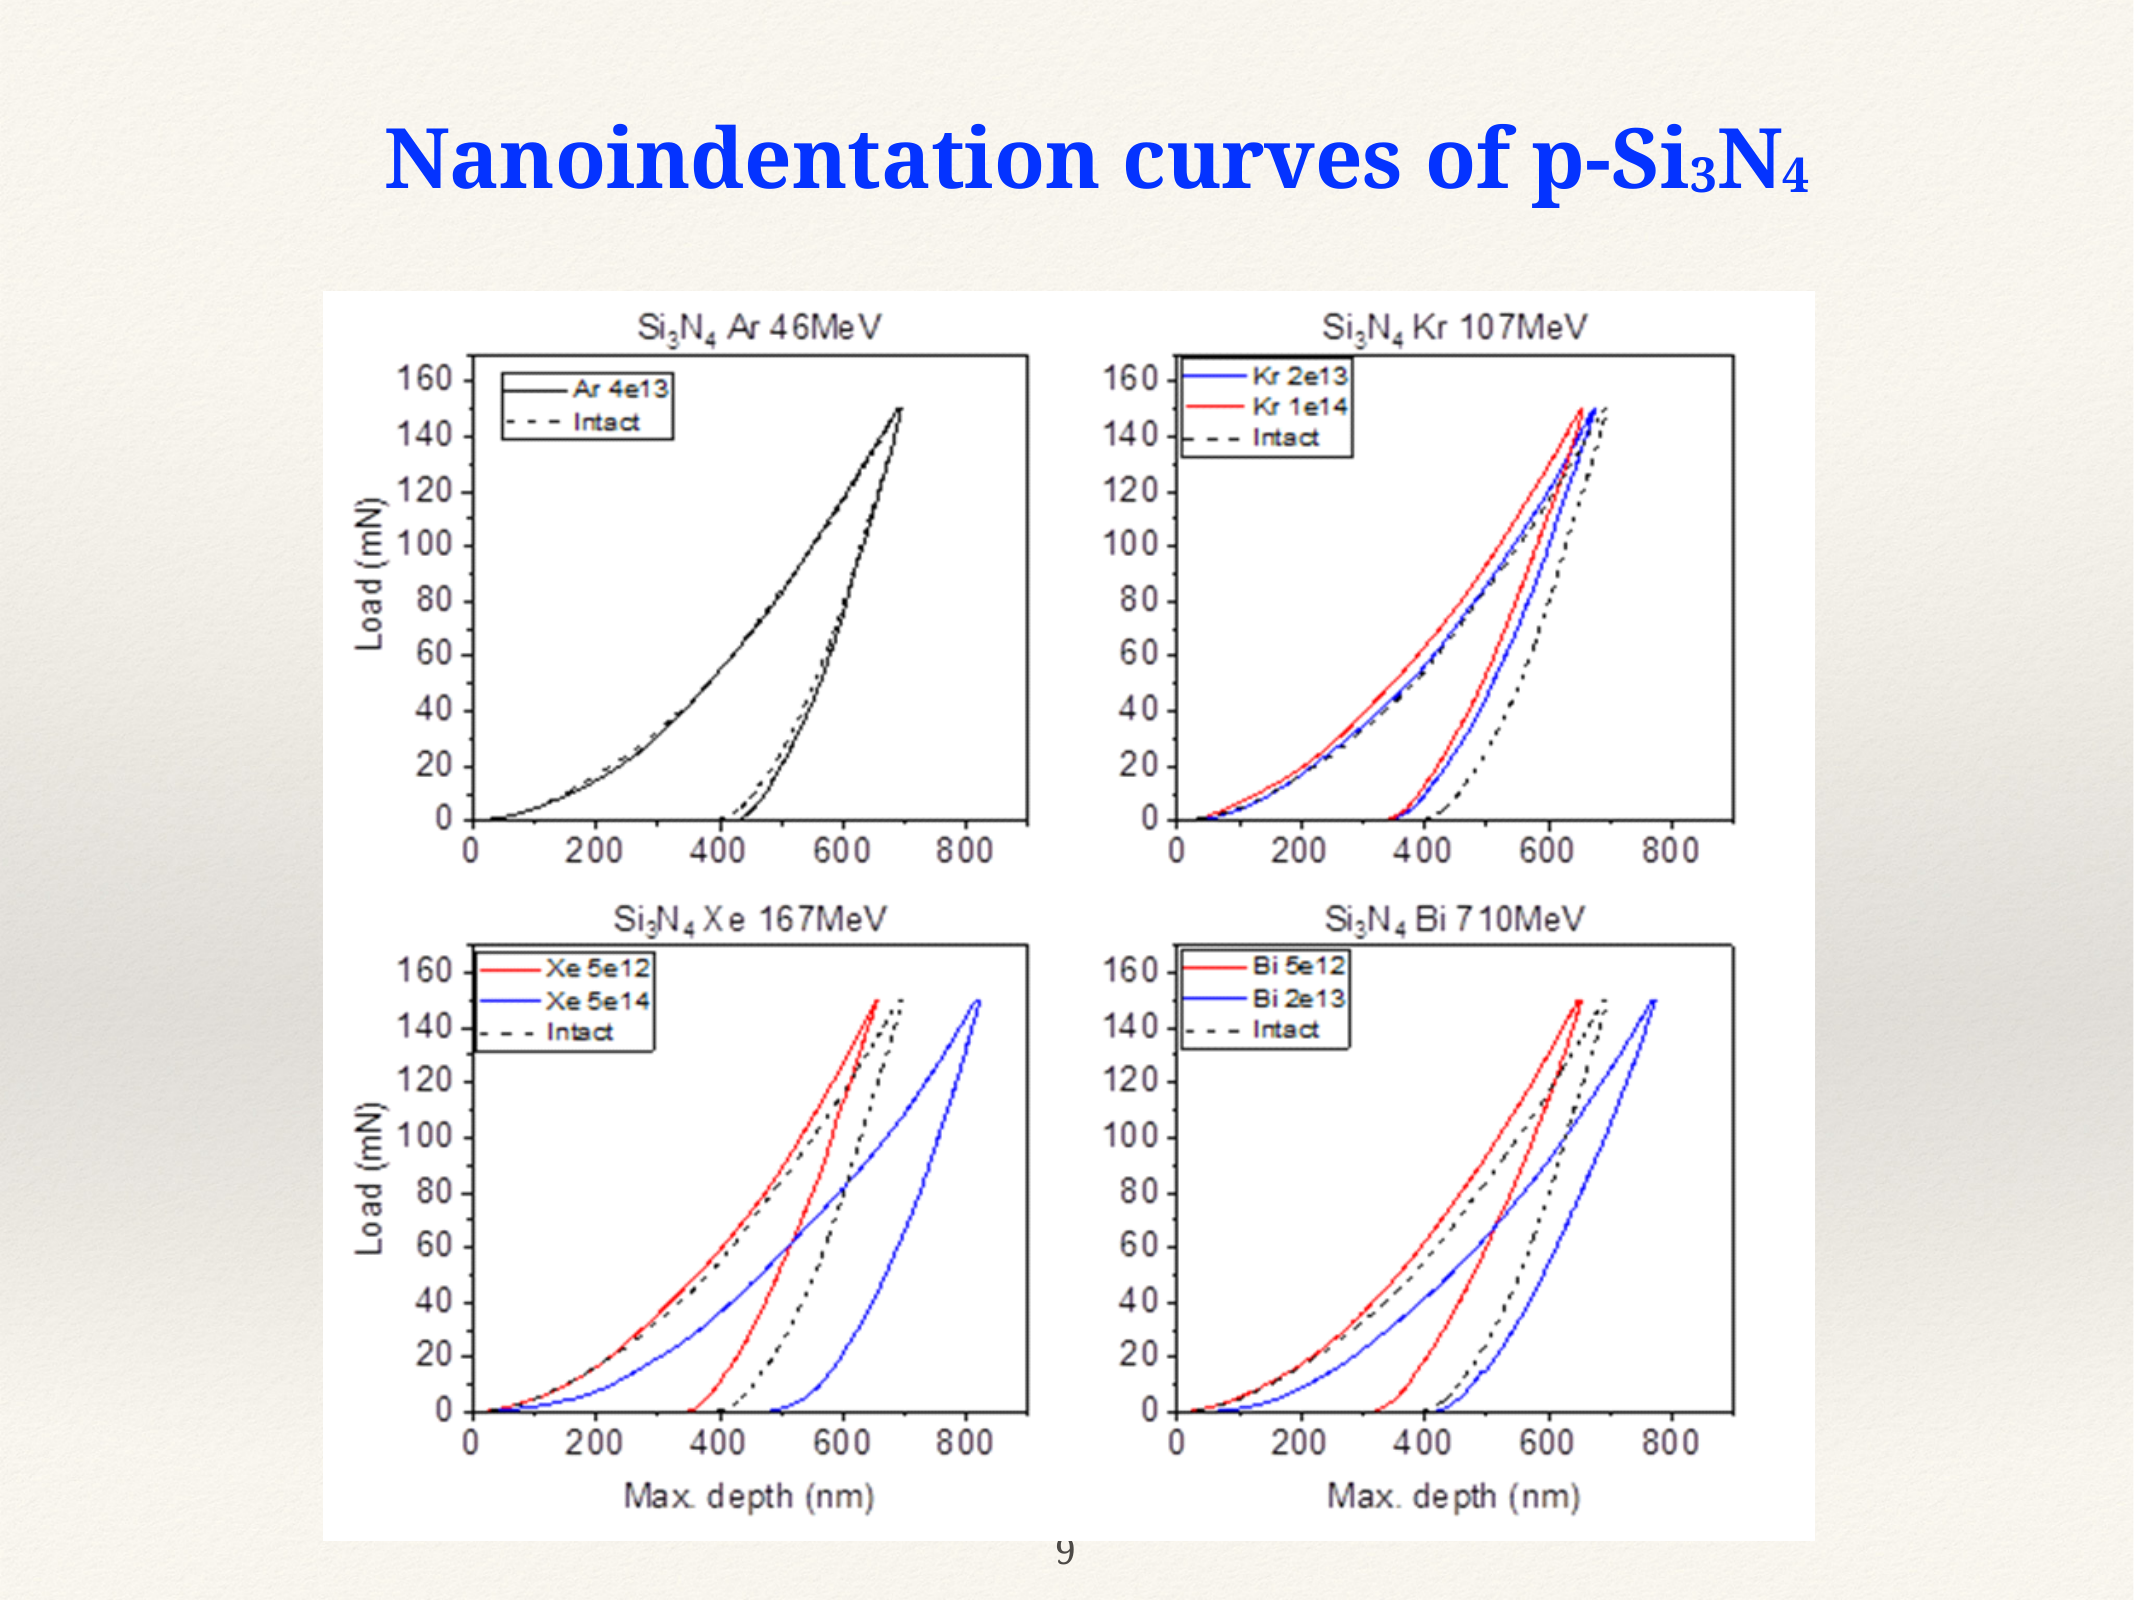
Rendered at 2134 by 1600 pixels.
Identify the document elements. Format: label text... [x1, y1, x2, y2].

text_box Nanoindentation curves of p-Si3N4 [376, 97, 1819, 214]
slide_number 9 [1036, 1541, 1095, 1586]
picture [0, 0, 2134, 1600]
